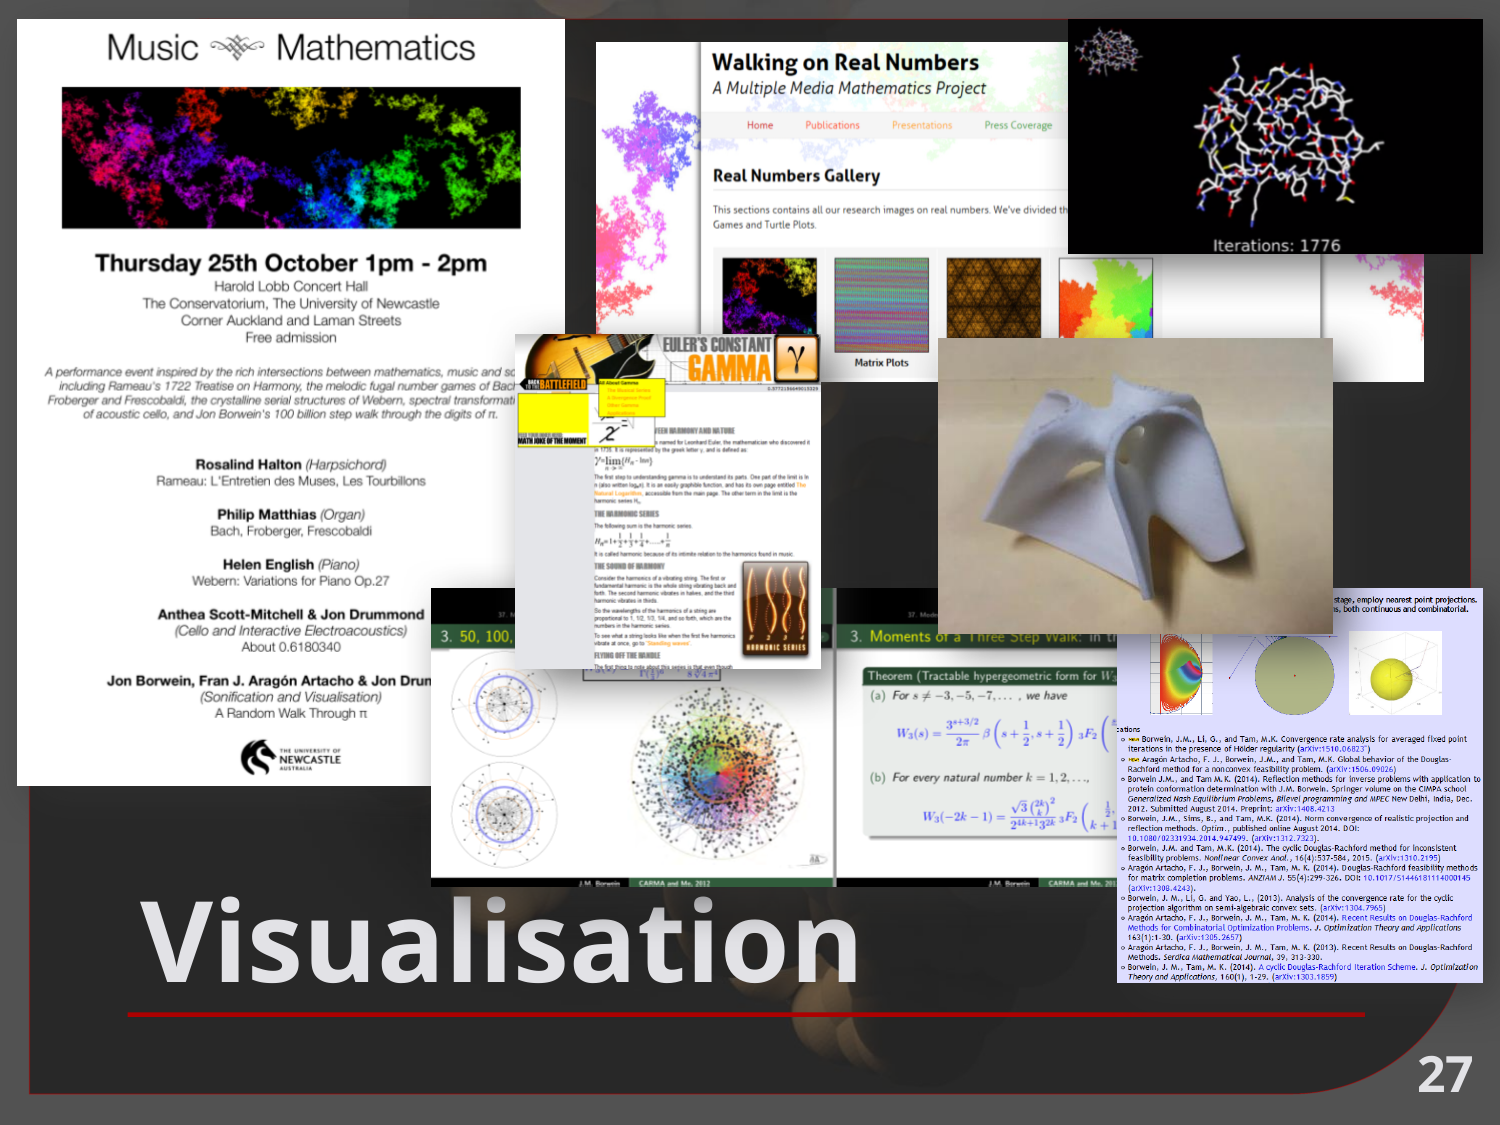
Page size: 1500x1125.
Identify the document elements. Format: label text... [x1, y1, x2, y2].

title Visualisation [125, 834, 1115, 1013]
slide_number 27 [1364, 1046, 1490, 1107]
picture [16, 18, 1484, 984]
